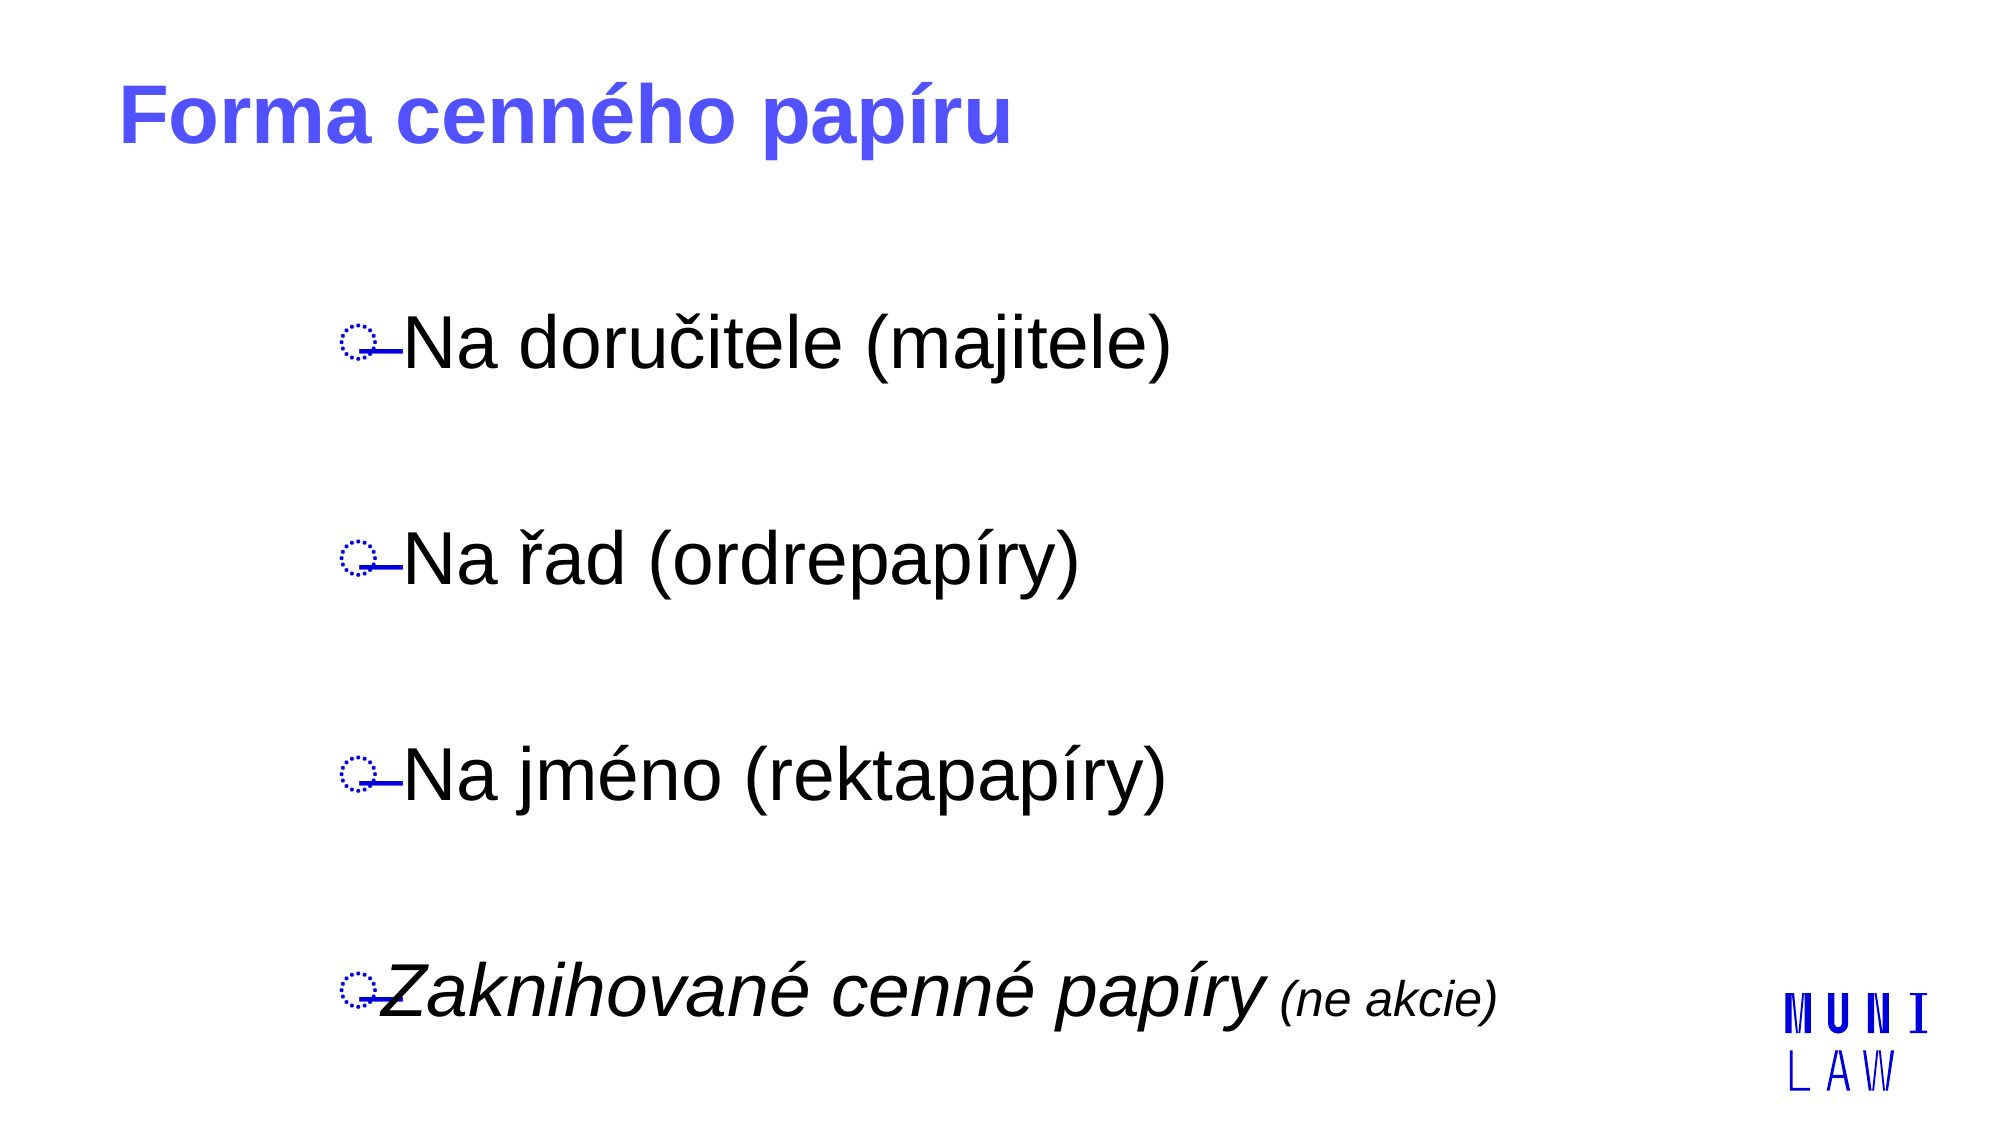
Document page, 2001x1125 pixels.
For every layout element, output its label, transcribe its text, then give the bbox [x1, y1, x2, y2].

list Na doručitele (majitele) Na řad (ordrepapíry) Na jméno (rektapapíry) Zaknihované cenné papíry (ne akcie) [324, 221, 1686, 1075]
title Forma cenného papíru [118, 77, 1883, 174]
